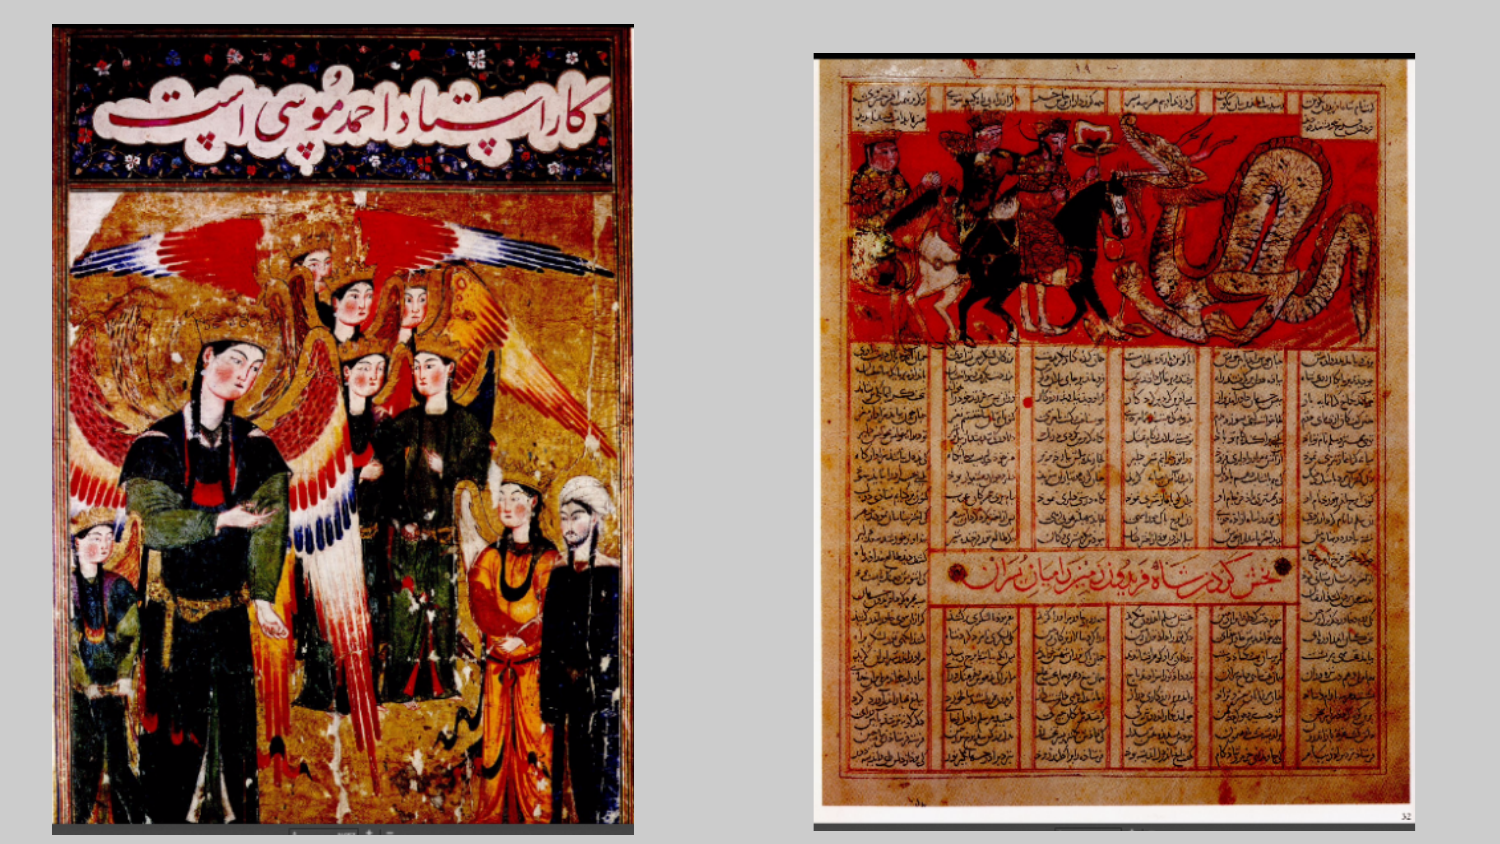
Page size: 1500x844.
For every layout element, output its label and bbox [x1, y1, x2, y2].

picture [51, 24, 634, 835]
picture [813, 52, 1416, 831]
